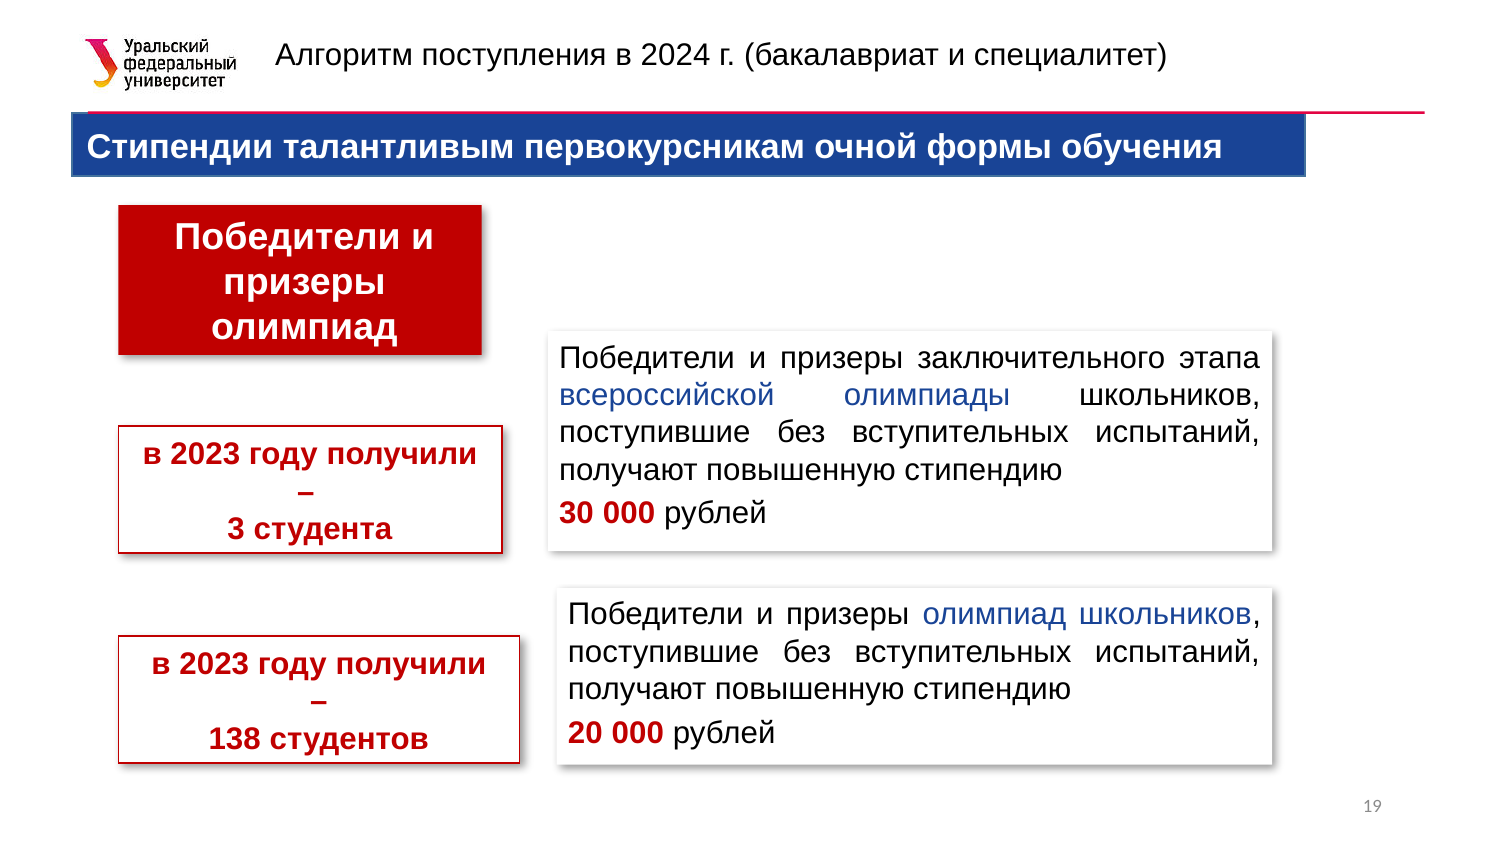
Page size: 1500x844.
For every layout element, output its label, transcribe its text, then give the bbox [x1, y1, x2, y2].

text_box в 2023 году получили – 138 студентов [118, 635, 520, 763]
text_box Победители и призеры олимпиад [118, 205, 482, 355]
slide_number 19 [1059, 782, 1397, 827]
text_box в 2023 году получили – 3 студента [118, 426, 502, 554]
text_box [87, 110, 1426, 115]
text_box Победители и призеры заключительного этапа всероссийской олимпиады школьников, поступившие без вступительных испытаний, получают повышенную стипендию 30 000 рублей [547, 331, 1273, 552]
picture [71, 34, 246, 94]
text_box Алгоритм поступления в 2024 г. (бакалавриат и специалитет) [263, 33, 1373, 84]
text_box Стипендии талантливым первокурсникам очной формы обучения [71, 112, 1306, 177]
text_box Победители и призеры олимпиад школьников, поступившие без вступительных испытаний, получают повышенную стипендию 20 000 рублей [556, 588, 1273, 765]
